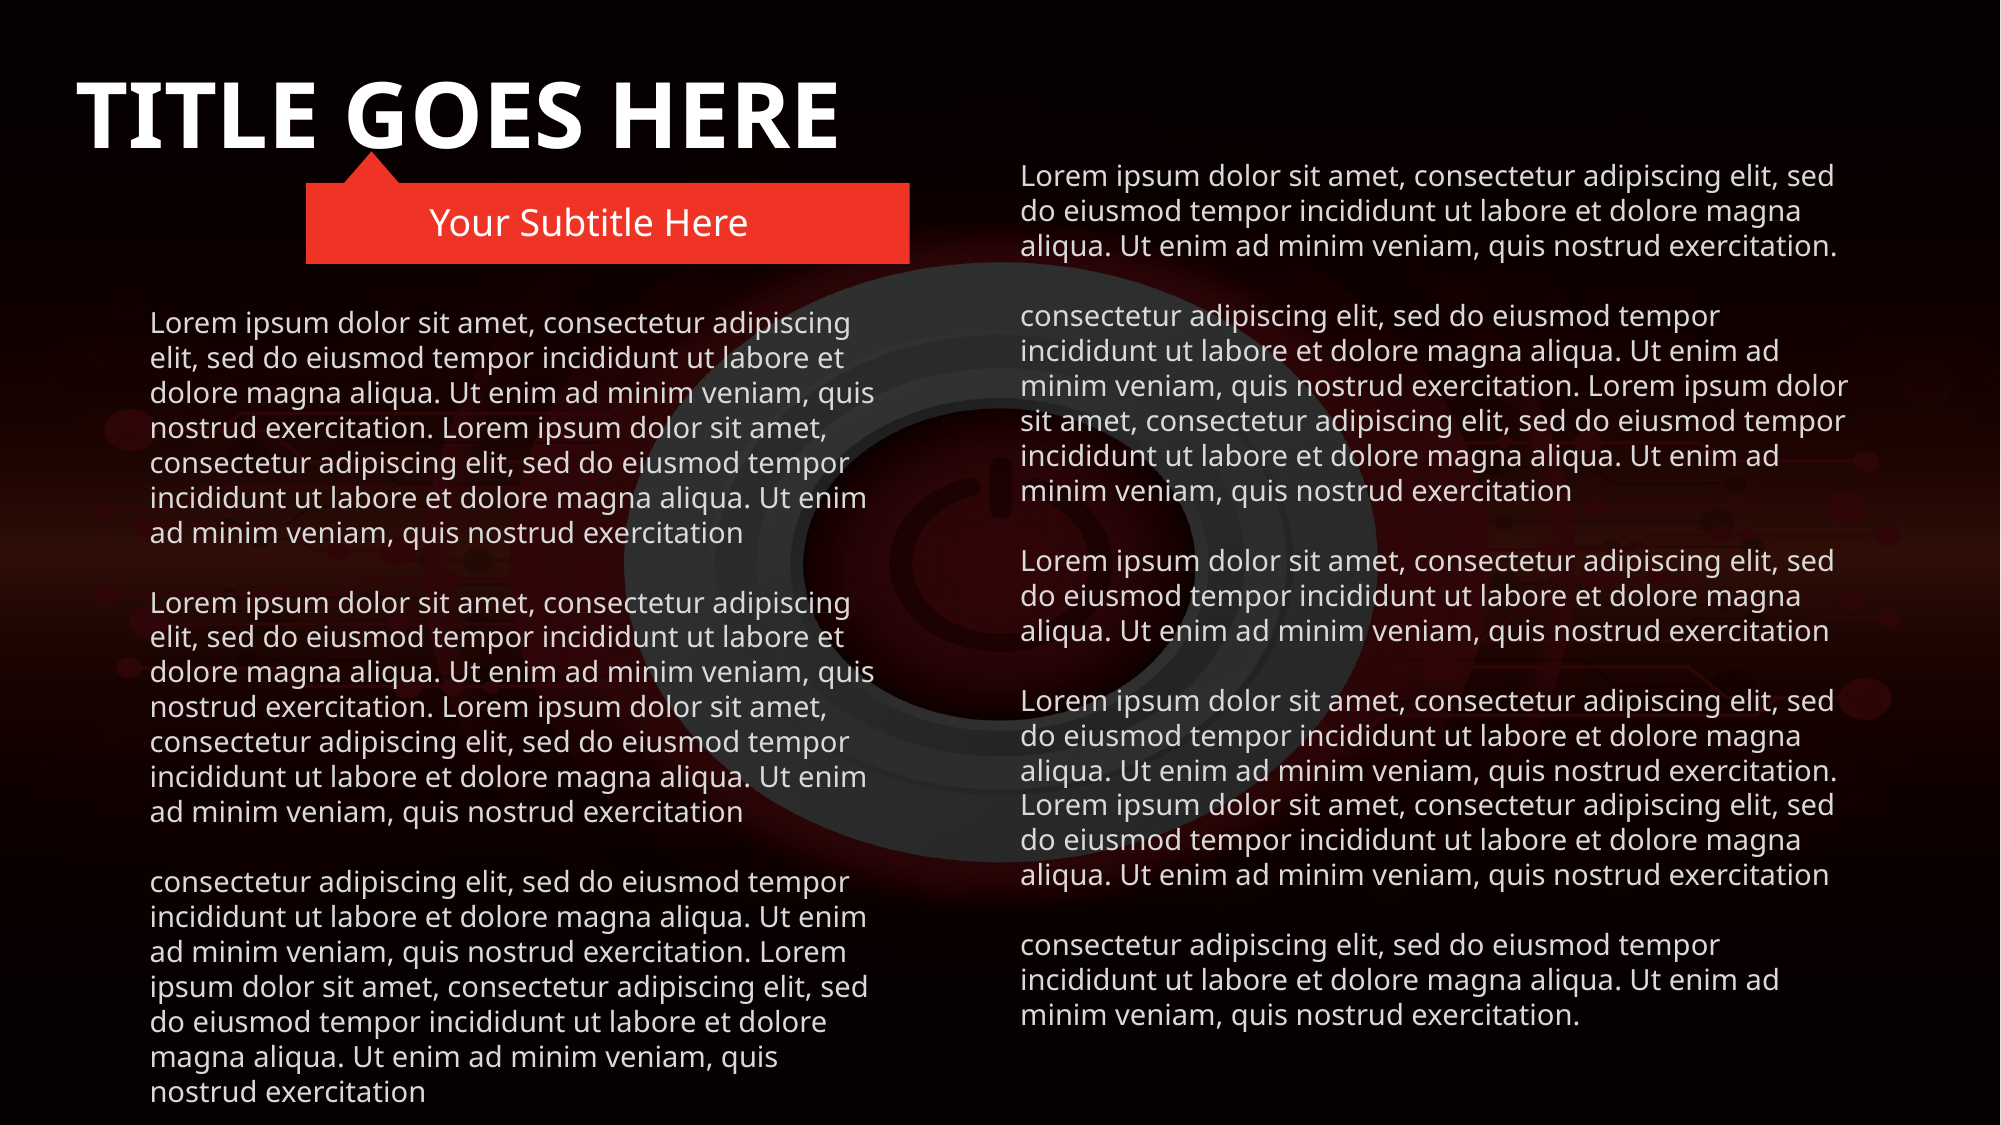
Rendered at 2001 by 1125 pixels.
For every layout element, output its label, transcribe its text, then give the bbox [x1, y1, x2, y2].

text_box Lorem ipsum dolor sit amet, consectetur adipiscing elit, sed do eiusmod tempor incididunt ut labore et dolore magna aliqua. Ut enim ad minim veniam, quis nostrud exercitation. consectetur adipiscing elit, sed do eiusmod tempor incididunt ut labore et dolore magna aliqua. Ut enim ad minim veniam, quis nostrud exercitation. Lorem ipsum dolor sit amet, consectetur adipiscing elit, sed do eiusmod tempor incididunt ut labore et dolore magna aliqua. Ut enim ad minim veniam, quis nostrud exercitation Lorem ipsum dolor sit amet, consectetur adipiscing elit, sed do eiusmod tempor incididunt ut labore et dolore magna aliqua. Ut enim ad minim veniam, quis nostrud exercitation Lorem ipsum dolor sit amet, consectetur adipiscing elit, sed do eiusmod tempor incididunt ut labore et dolore magna aliqua. Ut enim ad minim veniam, quis nostrud exercitation. Lorem ipsum dolor sit amet, consectetur adipiscing elit, sed do eiusmod tempor incididunt ut labore et dolore magna aliqua. Ut enim ad minim veniam, quis nostrud exercitation consectetur adipiscing elit, sed do eiusmod tempor incididunt ut labore et dolore magna aliqua. Ut enim ad minim veniam, quis nostrud exercitation. [1005, 150, 1876, 1039]
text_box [306, 151, 910, 264]
text_box Lorem ipsum dolor sit amet, consectetur adipiscing elit, sed do eiusmod tempor incididunt ut labore et dolore magna aliqua. Ut enim ad minim veniam, quis nostrud exercitation. Lorem ipsum dolor sit amet, consectetur adipiscing elit, sed do eiusmod tempor incididunt ut labore et dolore magna aliqua. Ut enim ad minim veniam, quis nostrud exercitation Lorem ipsum dolor sit amet, consectetur adipiscing elit, sed do eiusmod tempor incididunt ut labore et dolore magna aliqua. Ut enim ad minim veniam, quis nostrud exercitation. Lorem ipsum dolor sit amet, consectetur adipiscing elit, sed do eiusmod tempor incididunt ut labore et dolore magna aliqua. Ut enim ad minim veniam, quis nostrud exercitation consectetur adipiscing elit, sed do eiusmod tempor incididunt ut labore et dolore magna aliqua. Ut enim ad minim veniam, quis nostrud exercitation. Lorem ipsum dolor sit amet, consectetur adipiscing elit, sed do eiusmod tempor incididunt ut labore et dolore magna aliqua. Ut enim ad minim veniam, quis nostrud exercitation [134, 296, 897, 1125]
text_box TITLE GOES HERE [60, 49, 965, 175]
picture [0, 0, 2001, 1125]
